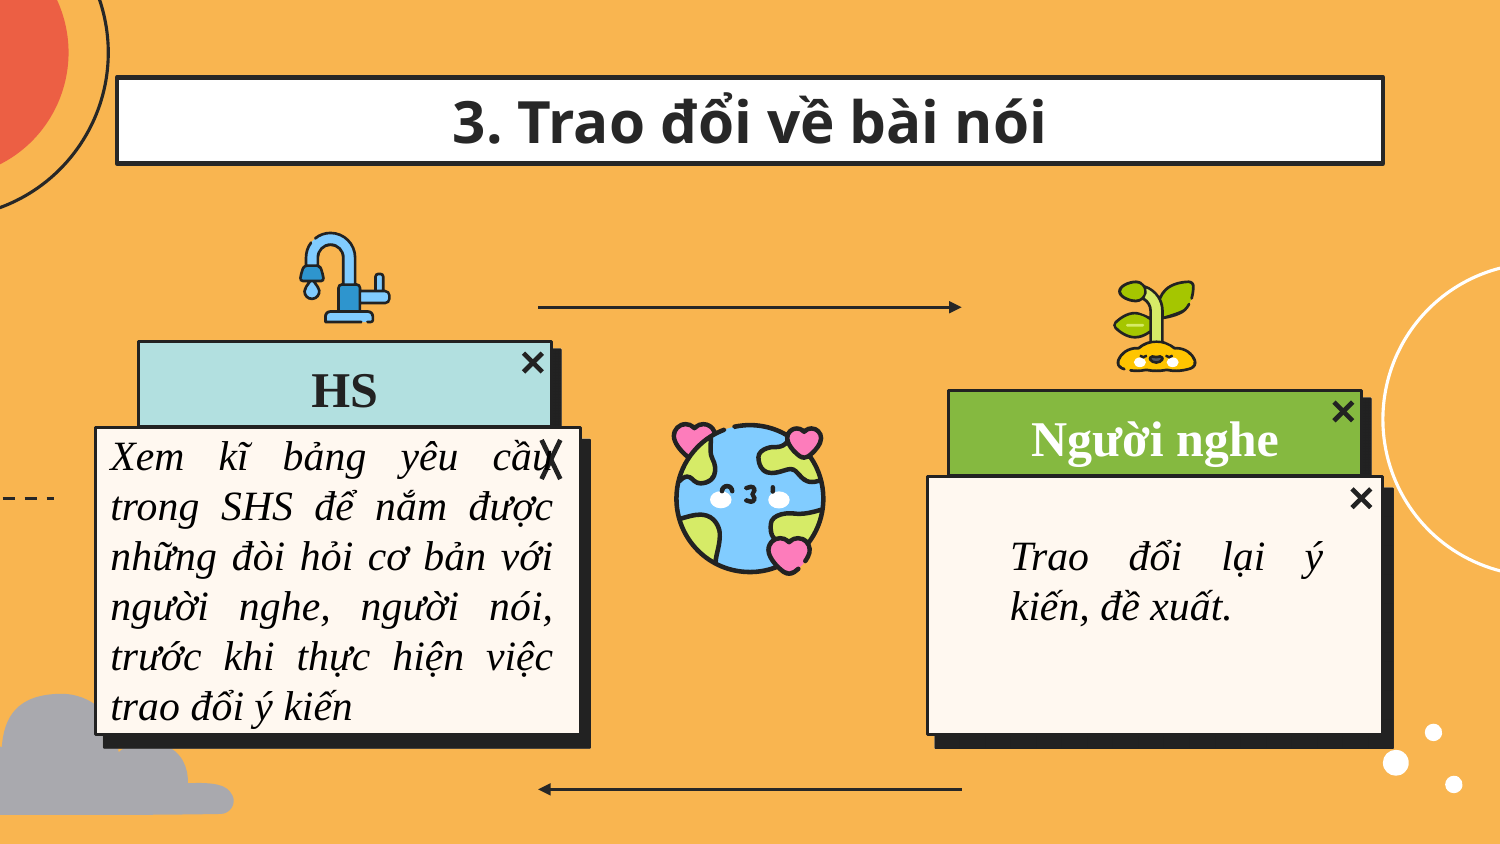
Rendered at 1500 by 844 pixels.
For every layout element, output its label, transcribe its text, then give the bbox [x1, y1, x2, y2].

text_box [927, 476, 1383, 735]
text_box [1333, 401, 1353, 422]
text_box [117, 77, 159, 164]
text_box [948, 390, 987, 476]
text_box HS [177, 341, 512, 413]
text_box [138, 341, 177, 413]
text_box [1351, 488, 1371, 508]
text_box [298, 231, 391, 324]
text_box [1323, 390, 1362, 476]
text_box Trao đổi lại ý kiến, đề xuất. [994, 513, 1339, 613]
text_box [1112, 280, 1198, 373]
text_box Xem kĩ bảng yêu cầu trong SHS để nắm được những đòi hỏi cơ bản với người nghe, người nói, trước khi thực hiện việc trao đổi ý kiến [95, 413, 569, 622]
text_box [523, 352, 543, 373]
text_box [669, 421, 831, 577]
text_box [1340, 77, 1383, 164]
text_box Người nghe [987, 390, 1323, 476]
text_box [512, 341, 552, 413]
text_box [95, 427, 581, 735]
title 3. Trao đổi về bài nói [159, 73, 1340, 168]
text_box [541, 439, 561, 480]
